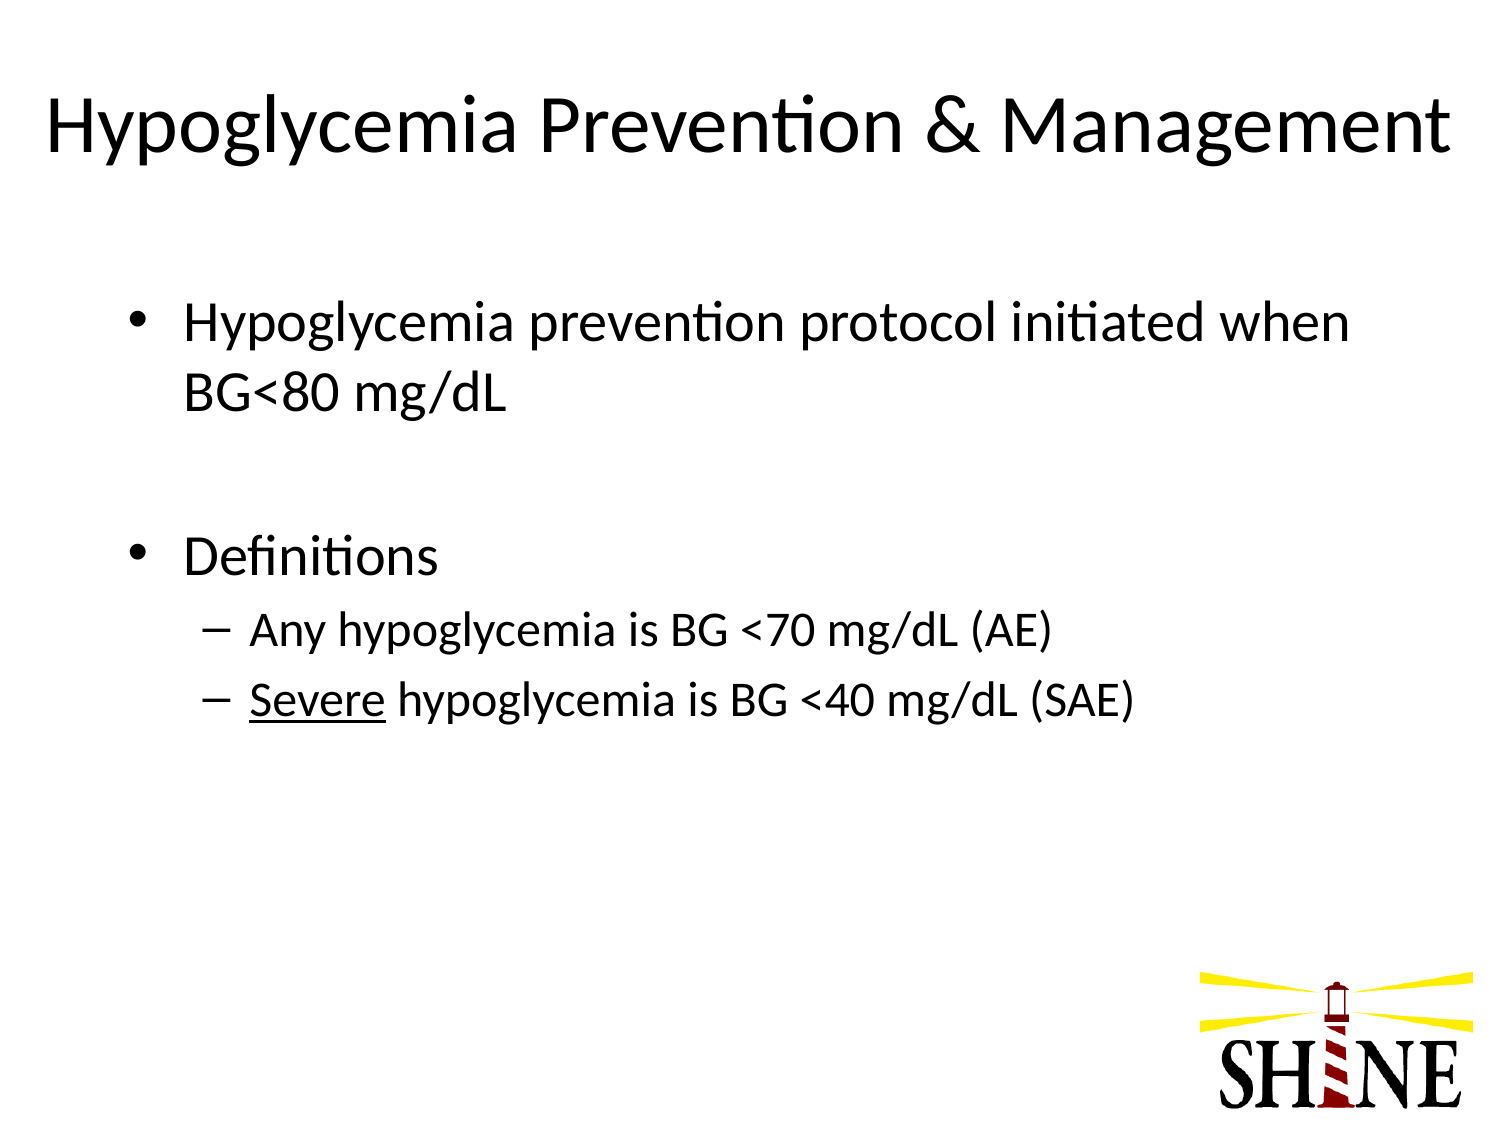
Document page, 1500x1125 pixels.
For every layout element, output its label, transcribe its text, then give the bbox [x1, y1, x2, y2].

list Hypoglycemia prevention protocol initiated when BG<80 mg/dL Definitions Any hypoglycemia is BG <70 mg/dL (AE) Severe hypoglycemia is BG <40 mg/dL (SAE) [112, 275, 1438, 1039]
title Hypoglycemia Prevention & Management [0, 24, 1500, 213]
picture [1174, 951, 1500, 1125]
